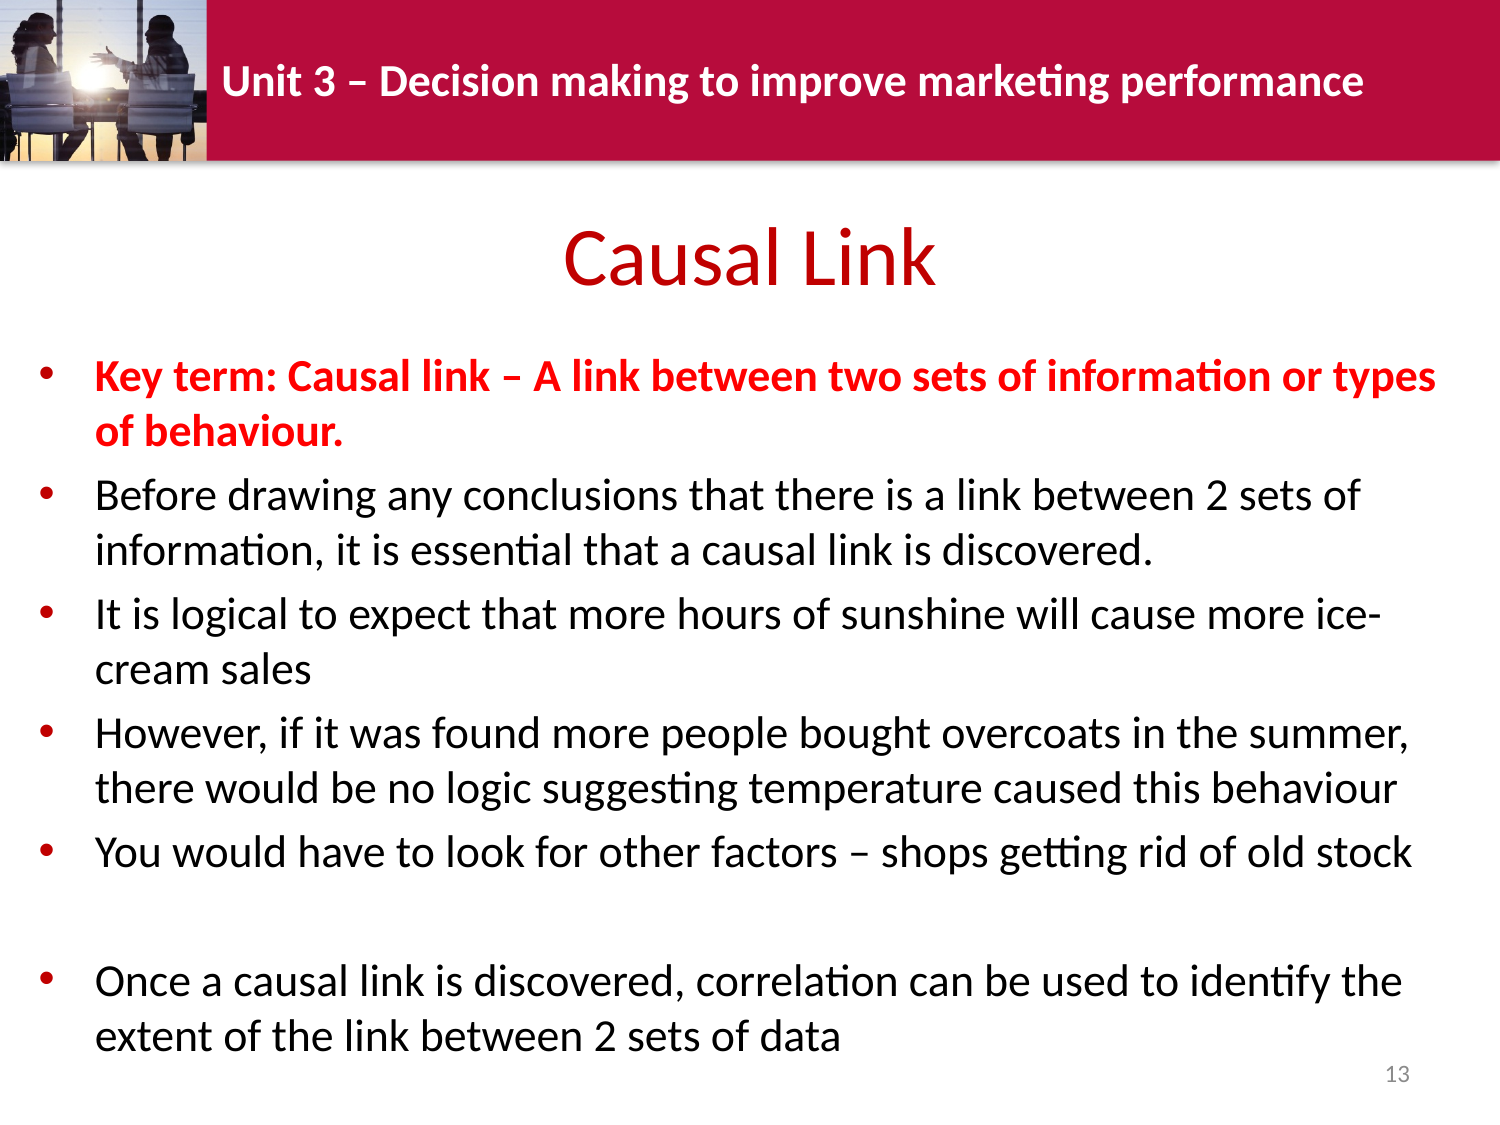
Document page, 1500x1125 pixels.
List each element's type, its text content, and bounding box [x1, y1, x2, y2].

picture [0, 0, 207, 161]
title Causal Link [76, 172, 1424, 332]
slide_number 13 [1074, 1042, 1425, 1103]
list Key term: Causal link – A link between two sets of information or types of behaviour. Before drawing any conclusions that there is a link between 2 sets of information, it is essential that a causal link is discovered. It is logical to expect that more hours of sunshine will cause more ice-cream sales However, if it was found more people bought overcoats in the summer, there would be no logic suggesting temperature caused this behaviour You would have to look for other factors – shops getting rid of old stock Once a causal link is discovered, correlation can be used to identify the extent of the link between 2 sets of data [23, 338, 1465, 1090]
